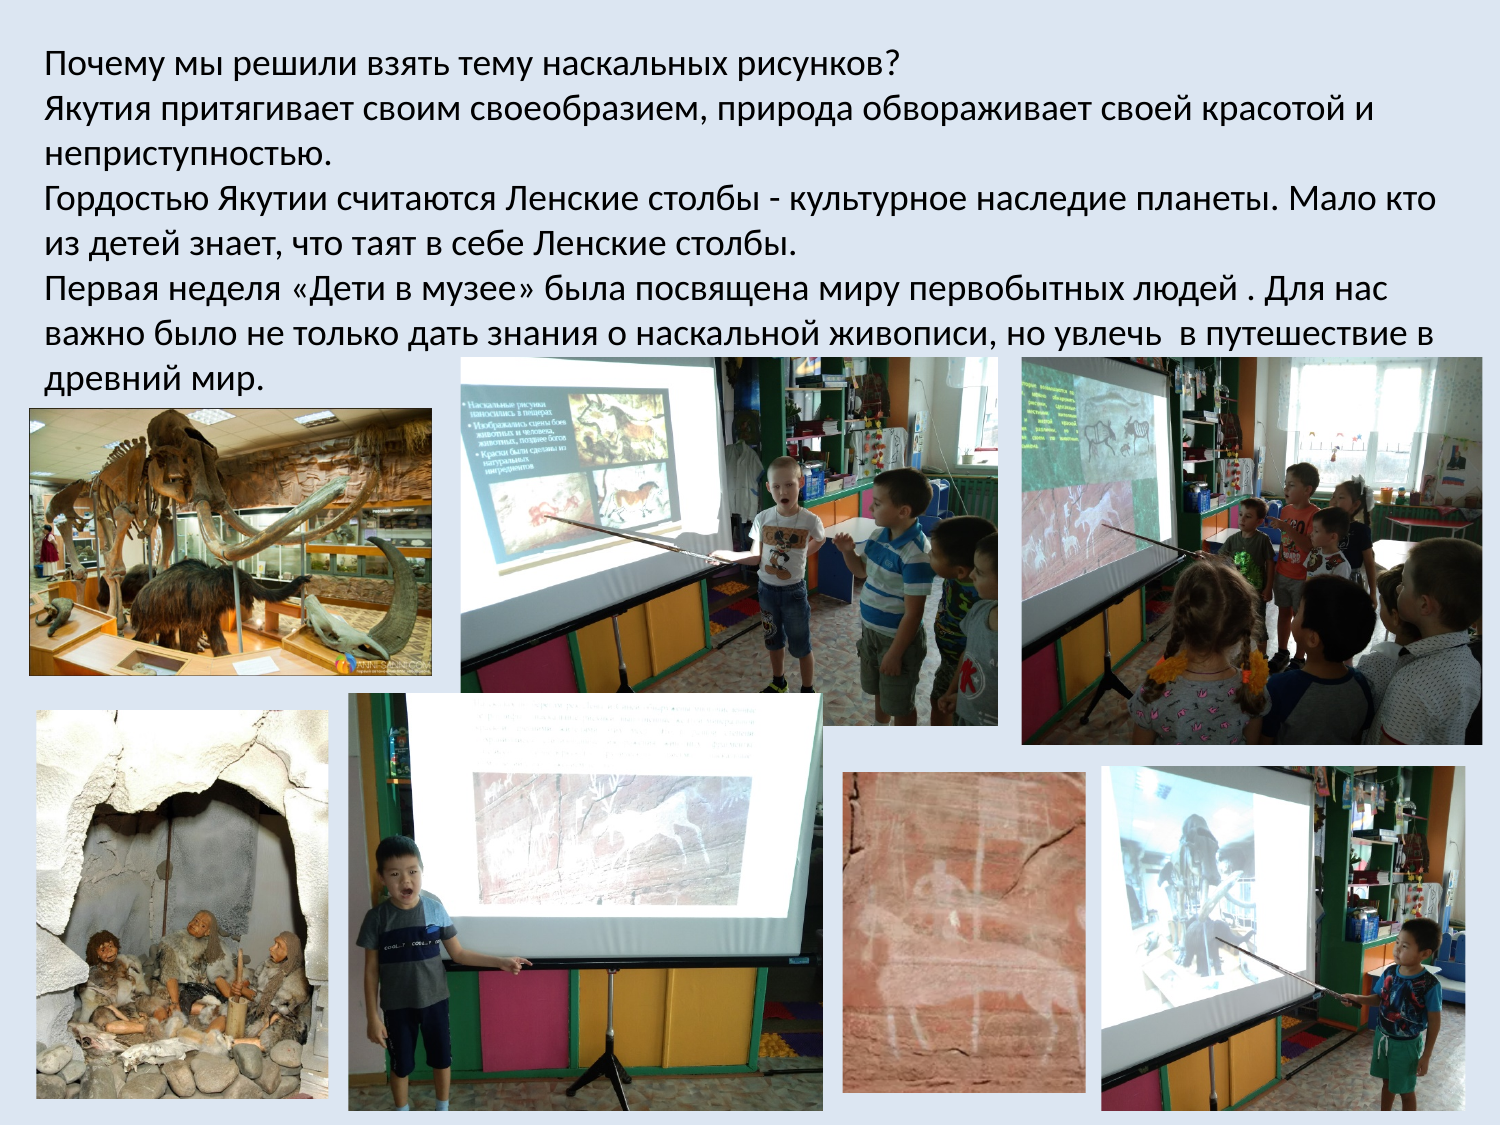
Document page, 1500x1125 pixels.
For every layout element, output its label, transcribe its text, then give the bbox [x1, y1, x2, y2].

picture [35, 710, 329, 1099]
picture [842, 772, 1086, 1093]
picture [1101, 766, 1466, 1112]
picture [348, 356, 999, 1112]
picture [29, 407, 432, 677]
text_box Почему мы решили взять тему наскальных рисунков? Якутия притягивает своим своеобразием, природа обвораживает своей красотой и неприступностью. Гордостью Якутии считаются Ленские столбы - культурное наследие планеты. Мало кто из детей знает, что таят в себе Ленские столбы. Первая неделя «Дети в музее» была посвящена миру первобытных людей . Для нас важно было не только дать знания о наскальной живописи, но увлечь в путешествие в древний мир. [29, 30, 1483, 406]
picture [1021, 356, 1483, 745]
